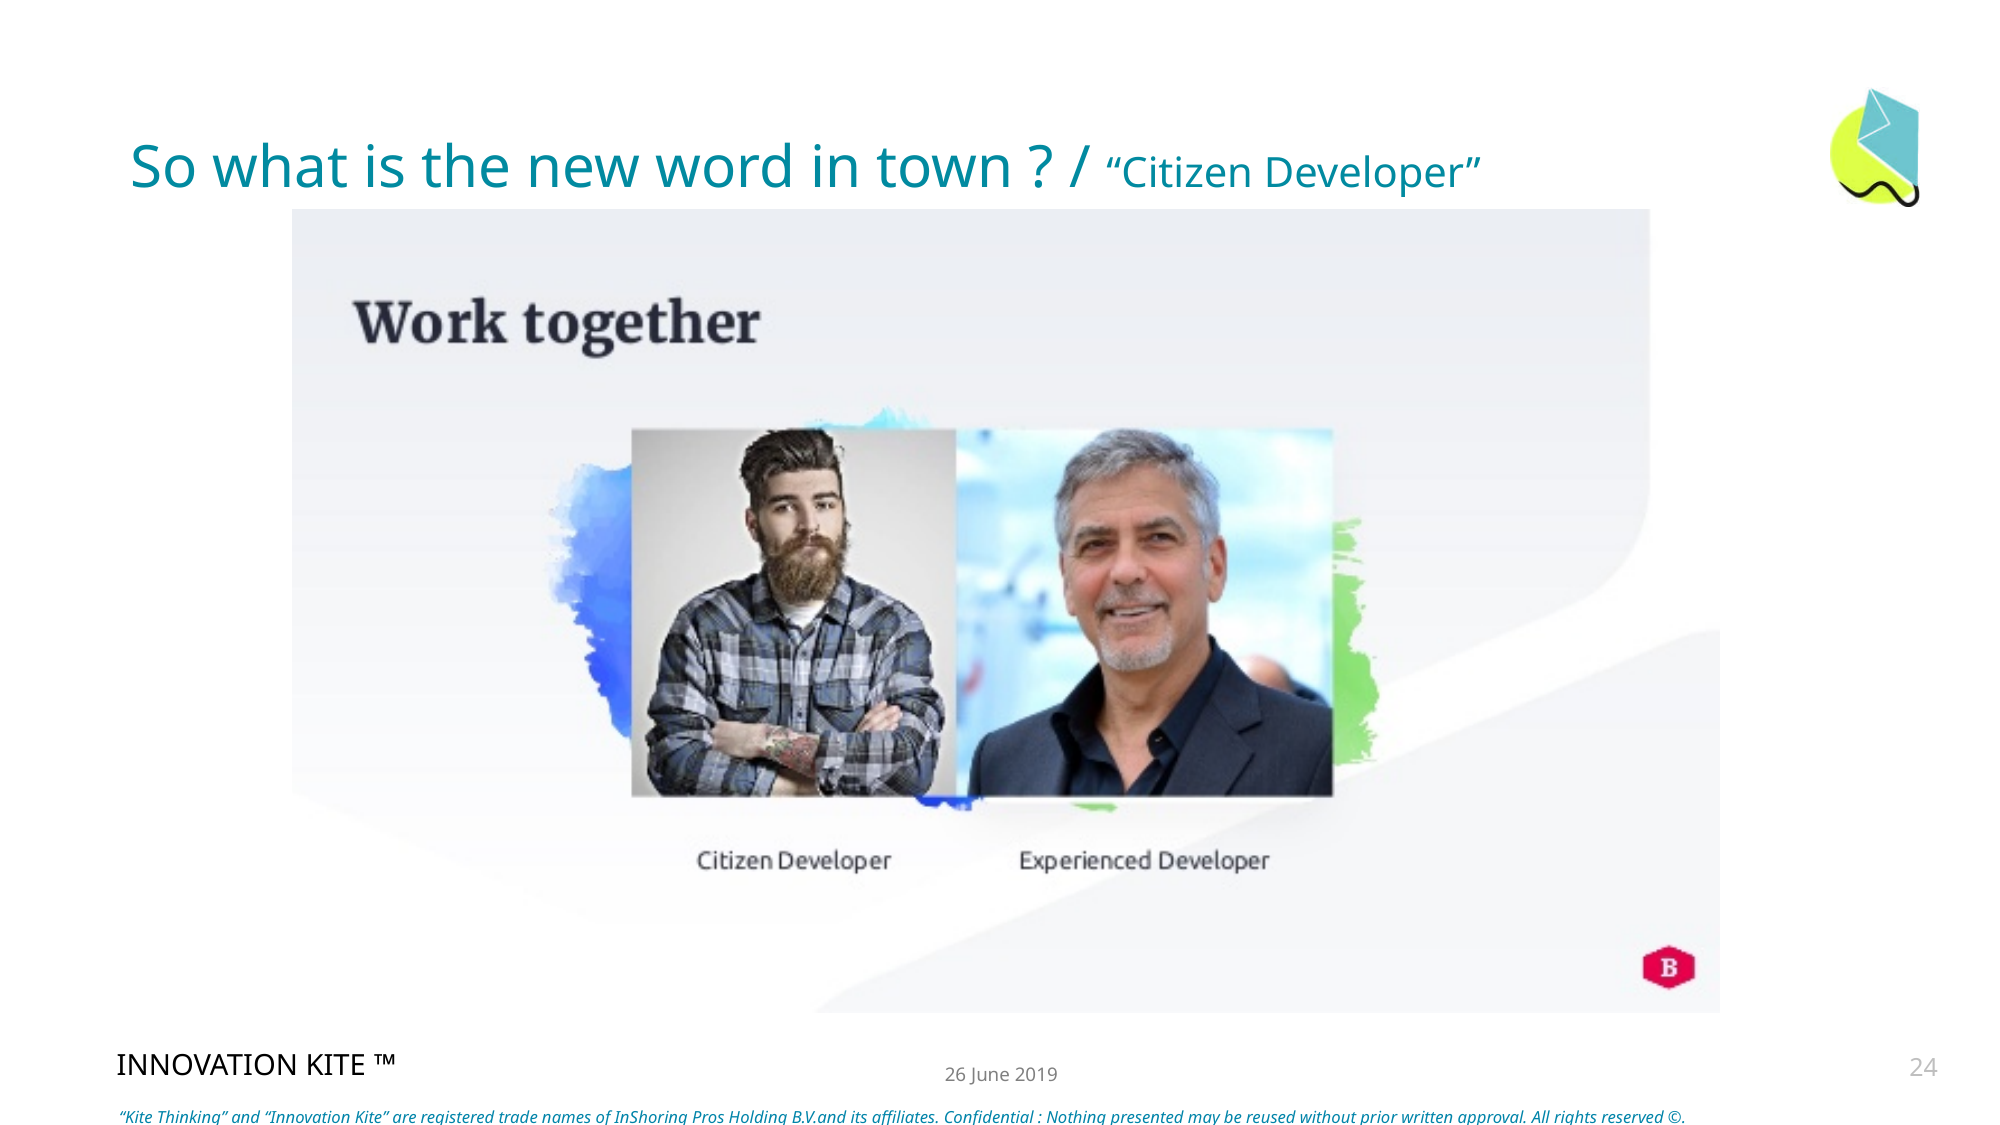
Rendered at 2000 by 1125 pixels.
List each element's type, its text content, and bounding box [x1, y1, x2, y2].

picture [1841, 87, 1920, 207]
title So what is the new word in town ? / “Citizen Developer” [115, 59, 1841, 278]
picture [292, 209, 1720, 1013]
picture [1402, 1114, 1409, 1121]
slide_number 24 [1894, 1043, 1974, 1104]
picture [1303, 1114, 1309, 1121]
picture [1668, 1111, 1680, 1123]
